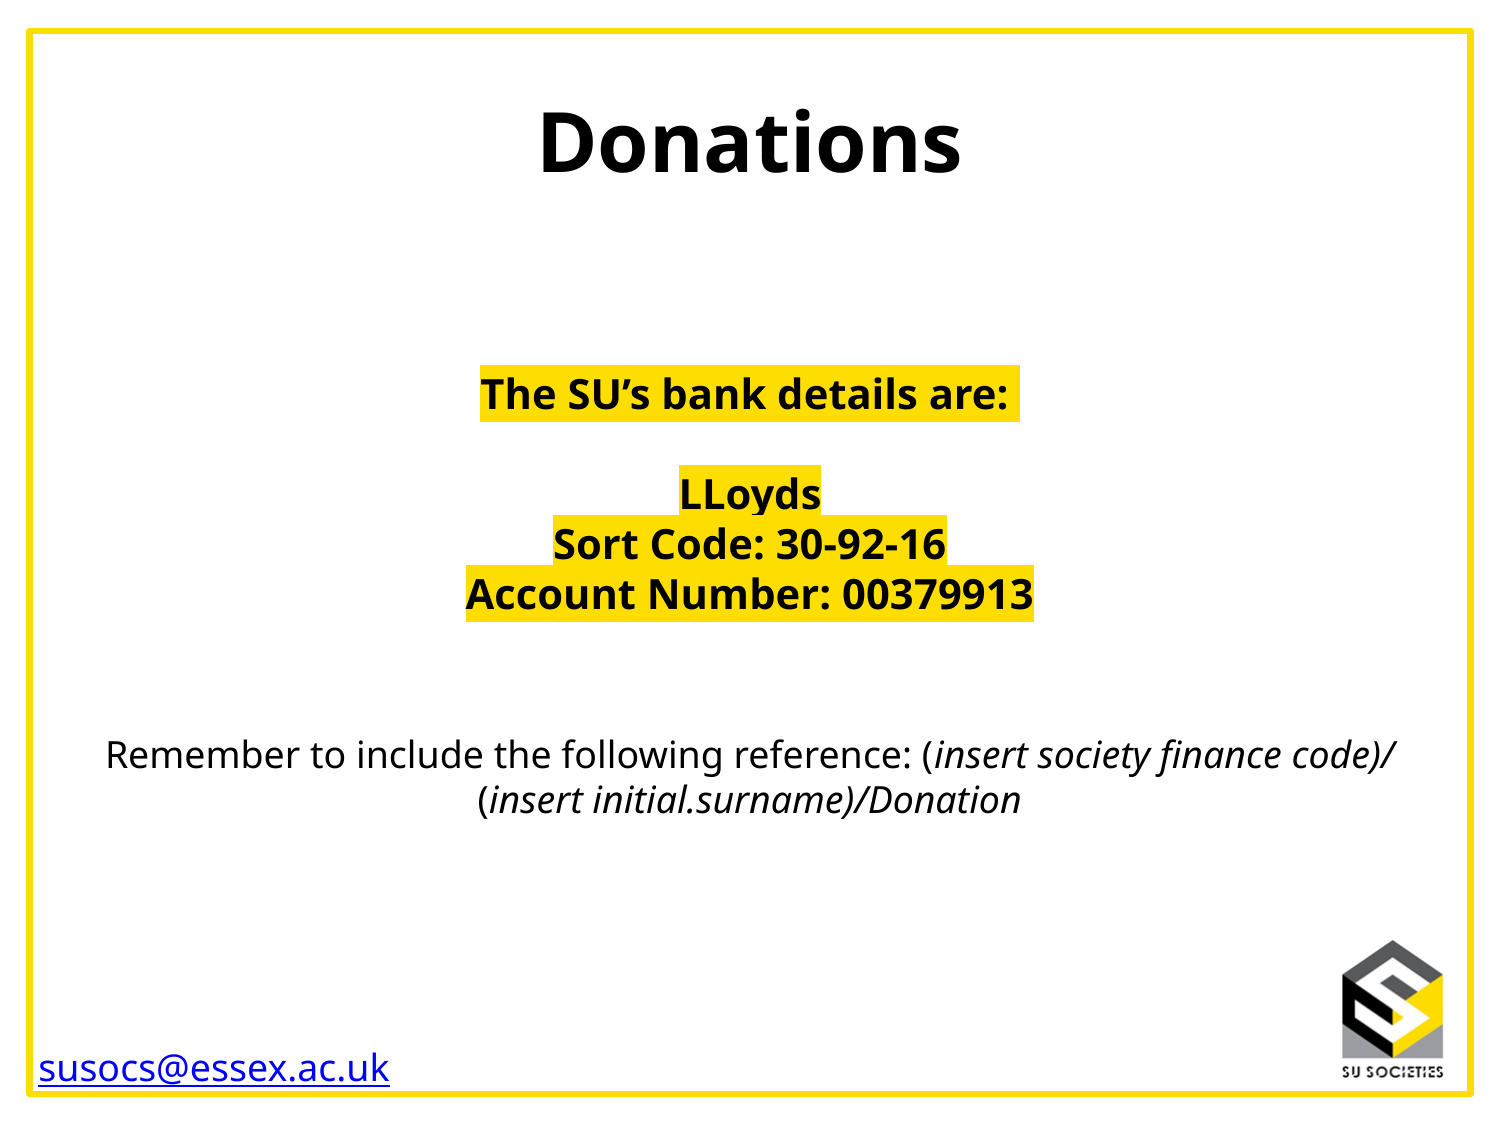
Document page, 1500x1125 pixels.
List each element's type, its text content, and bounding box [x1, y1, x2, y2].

text_box [27, 29, 1473, 1096]
picture [1339, 938, 1446, 1080]
text_box susocs@essex.ac.uk [7, 1036, 421, 1125]
